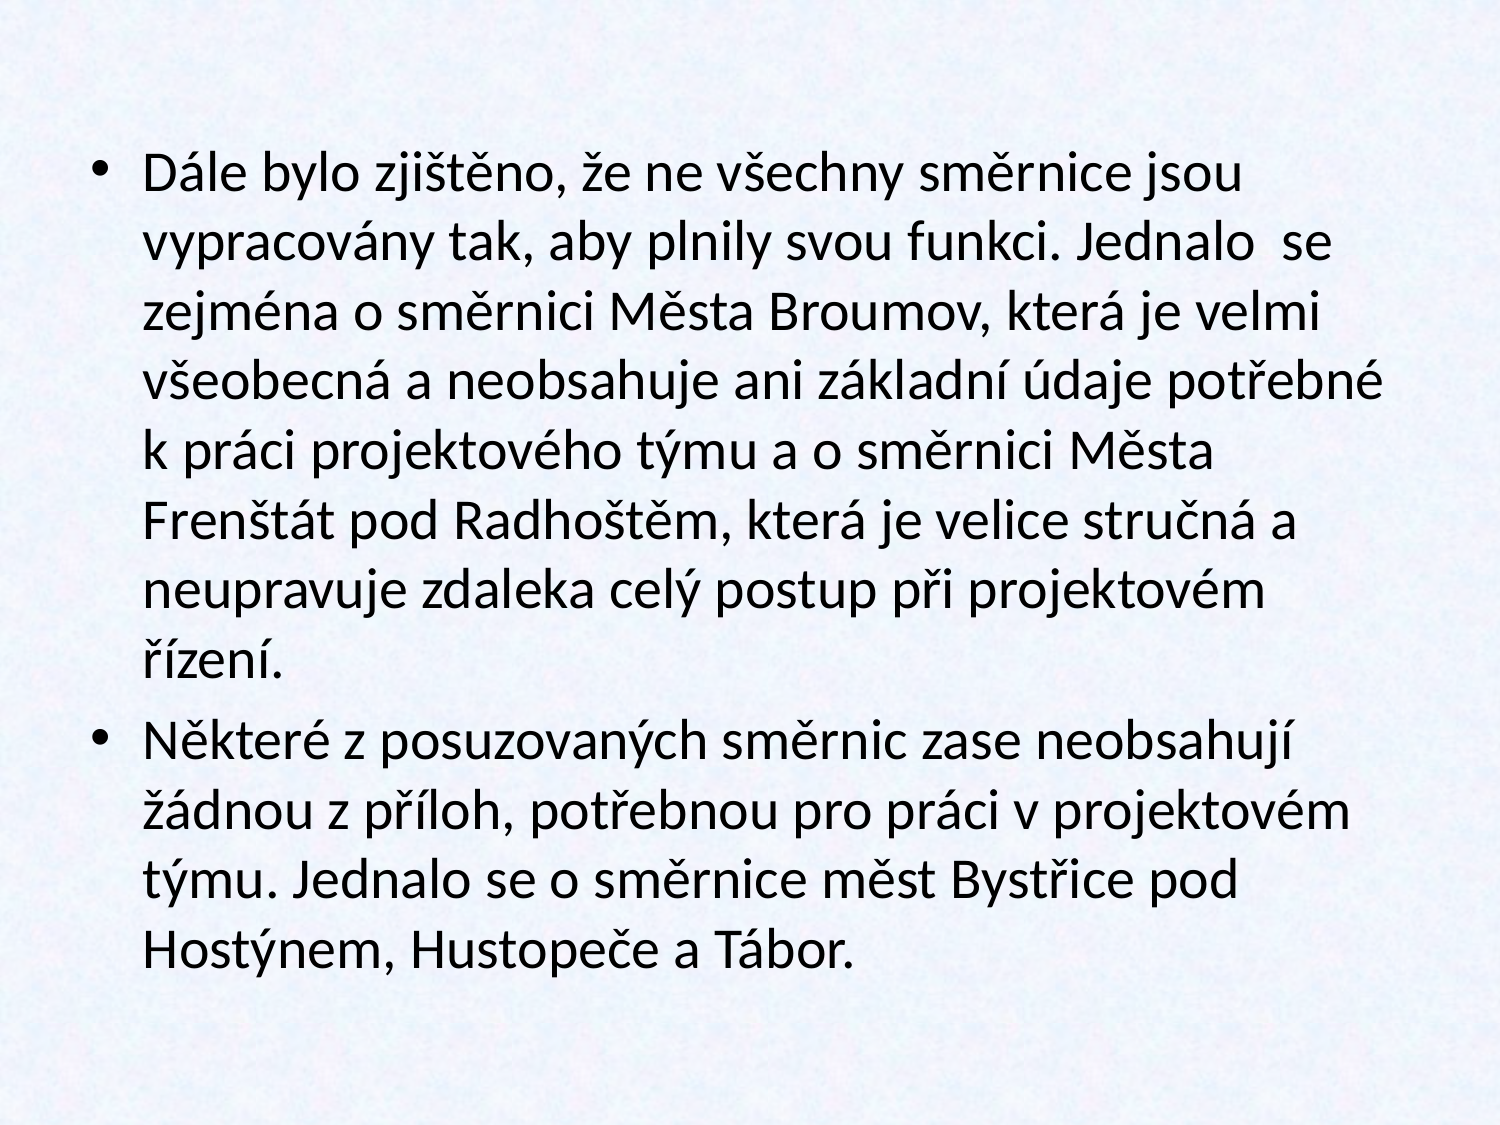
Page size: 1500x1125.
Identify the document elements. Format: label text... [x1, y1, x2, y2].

list Dále bylo zjištěno, že ne všechny směrnice jsou vypracovány tak, aby plnily svou funkci. Jednalo se zejména o směrnici Města Broumov, která je velmi všeobecná a neobsahuje ani základní údaje potřebné k práci projektového týmu a o směrnici Města Frenštát pod Radhoštěm, která je velice stručná a neupravuje zdaleka celý postup při projektovém řízení. Některé z posuzovaných směrnic zase neobsahují žádnou z příloh, potřebnou pro práci v projektovém týmu. Jednalo se o směrnice měst Bystřice pod Hostýnem, Hustopeče a Tábor. [75, 125, 1425, 1005]
